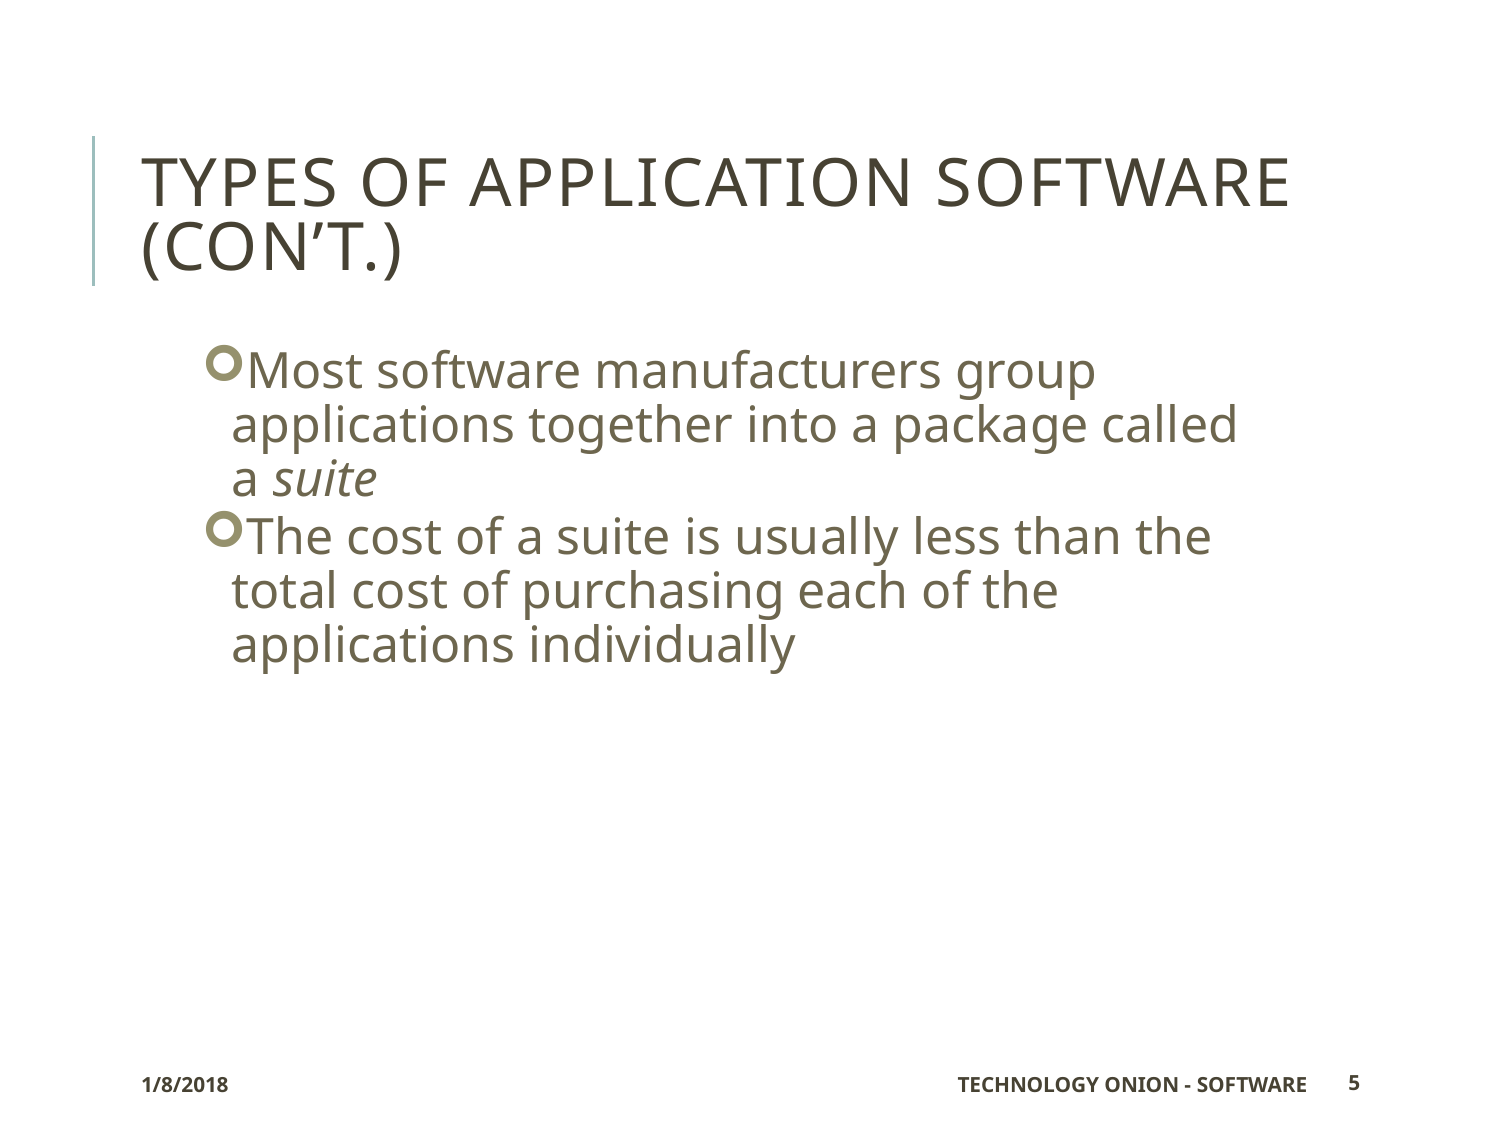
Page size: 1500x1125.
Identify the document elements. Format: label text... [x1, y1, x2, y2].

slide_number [126, 1061, 392, 1107]
footer Technology Onion - Software [595, 1061, 1322, 1107]
title TYPES of Application Software (Con’t.) [126, 96, 1322, 342]
list Most software manufacturers group applications together into a package called a suite The cost of a suite is usually less than the total cost of purchasing each of the applications individually [99, 337, 1288, 974]
slide_number 5 [1333, 1061, 1454, 1107]
